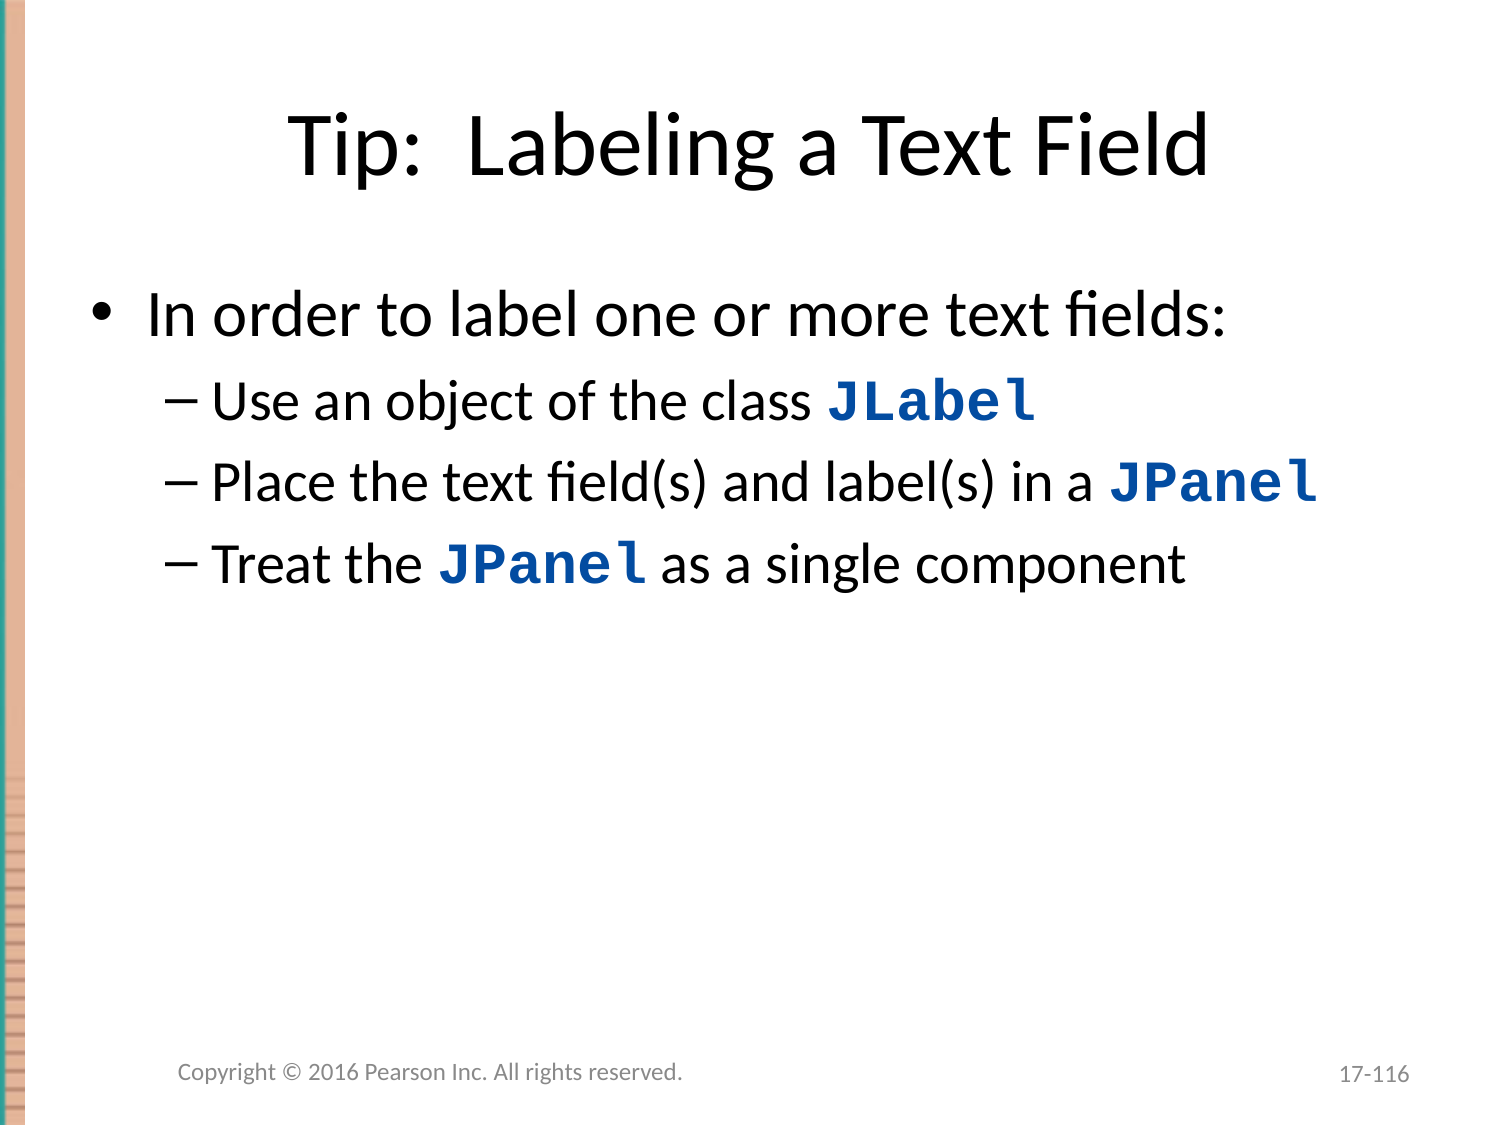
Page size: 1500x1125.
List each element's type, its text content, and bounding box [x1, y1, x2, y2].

list In order to label one or more text fields: Use an object of the class JLabel Place the text field(s) and label(s) in a JPanel Treat the JPanel as a single component [75, 262, 1425, 1005]
picture [0, 0, 25, 1125]
footer Copyright © 2016 Pearson Inc. All rights reserved. [75, 1040, 788, 1100]
slide_number 17-116 [1074, 1042, 1425, 1103]
title Tip: Labeling a Text Field [75, 45, 1425, 233]
